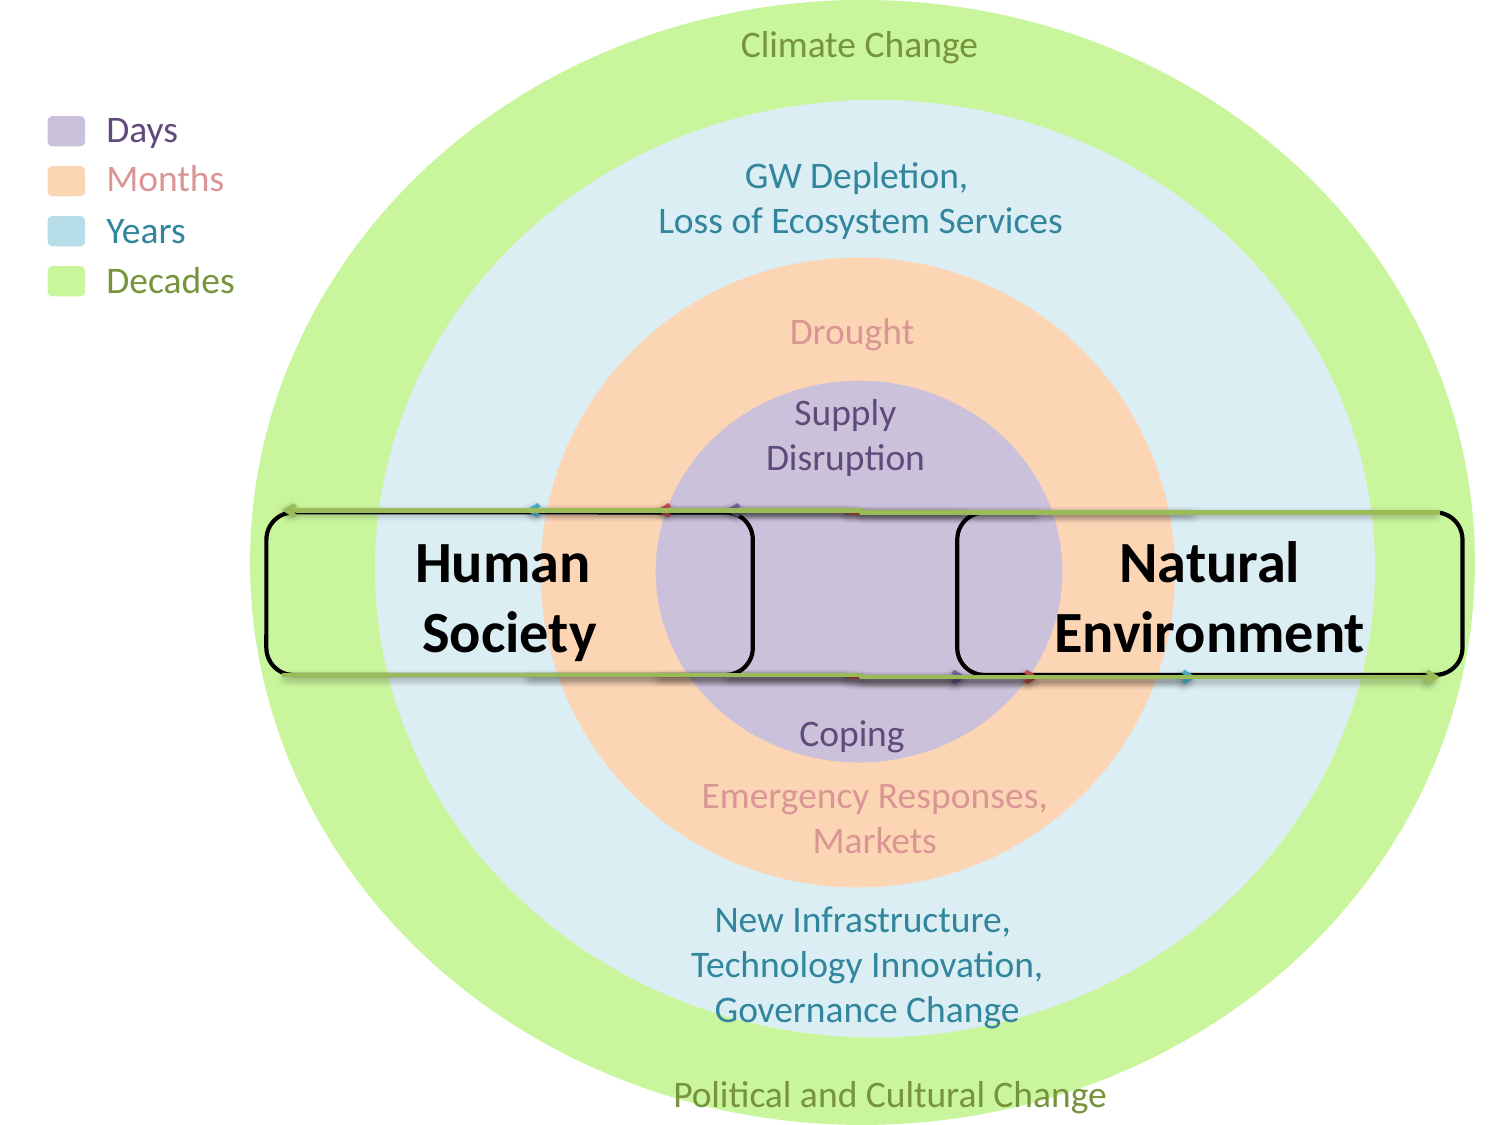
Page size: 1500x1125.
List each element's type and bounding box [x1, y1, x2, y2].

text_box [47, 0, 1476, 1125]
